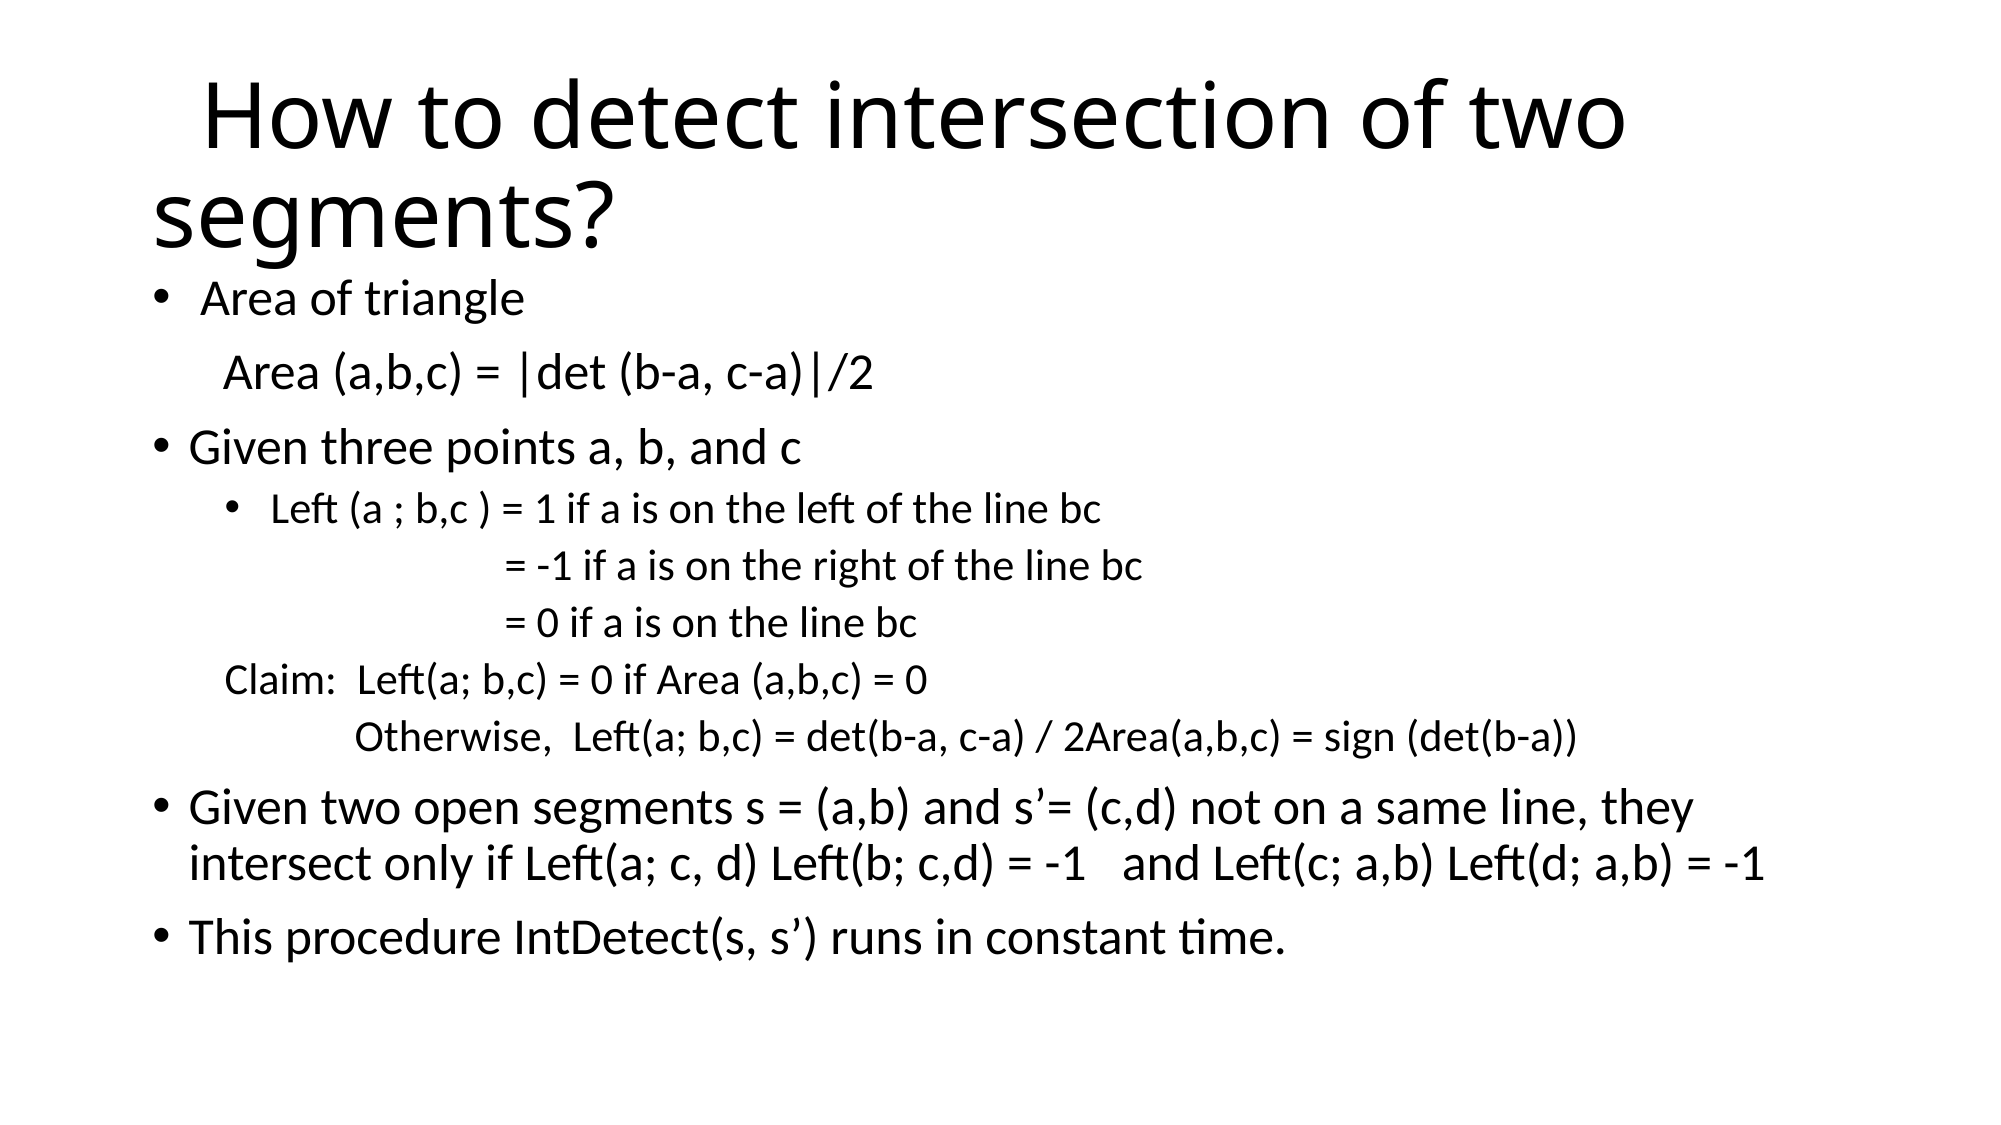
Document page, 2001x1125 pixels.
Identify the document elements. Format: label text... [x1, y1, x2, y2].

list Area of triangle Area (a,b,c) = |det (b-a, c-a)|/2 Given three points a, b, and c Left (a ; b,c ) = 1 if a is on the left of the line bc = -1 if a is on the right of the line bc = 0 if a is on the line bc Claim: Left(a; b,c) = 0 if Area (a,b,c) = 0 Otherwise, Left(a; b,c) = det(b-a, c-a) / 2Area(a,b,c) = sign (det(b-a)) Given two open segments s = (a,b) and s’= (c,d) not on a same line, they intersect only if Left(a; c, d) Left(b; c,d) = -1 and Left(c; a,b) Left(d; a,b) = -1 This procedure IntDetect(s, s’) runs in constant time. [137, 263, 1863, 978]
title How to detect intersection of two segments? [137, 59, 1958, 278]
